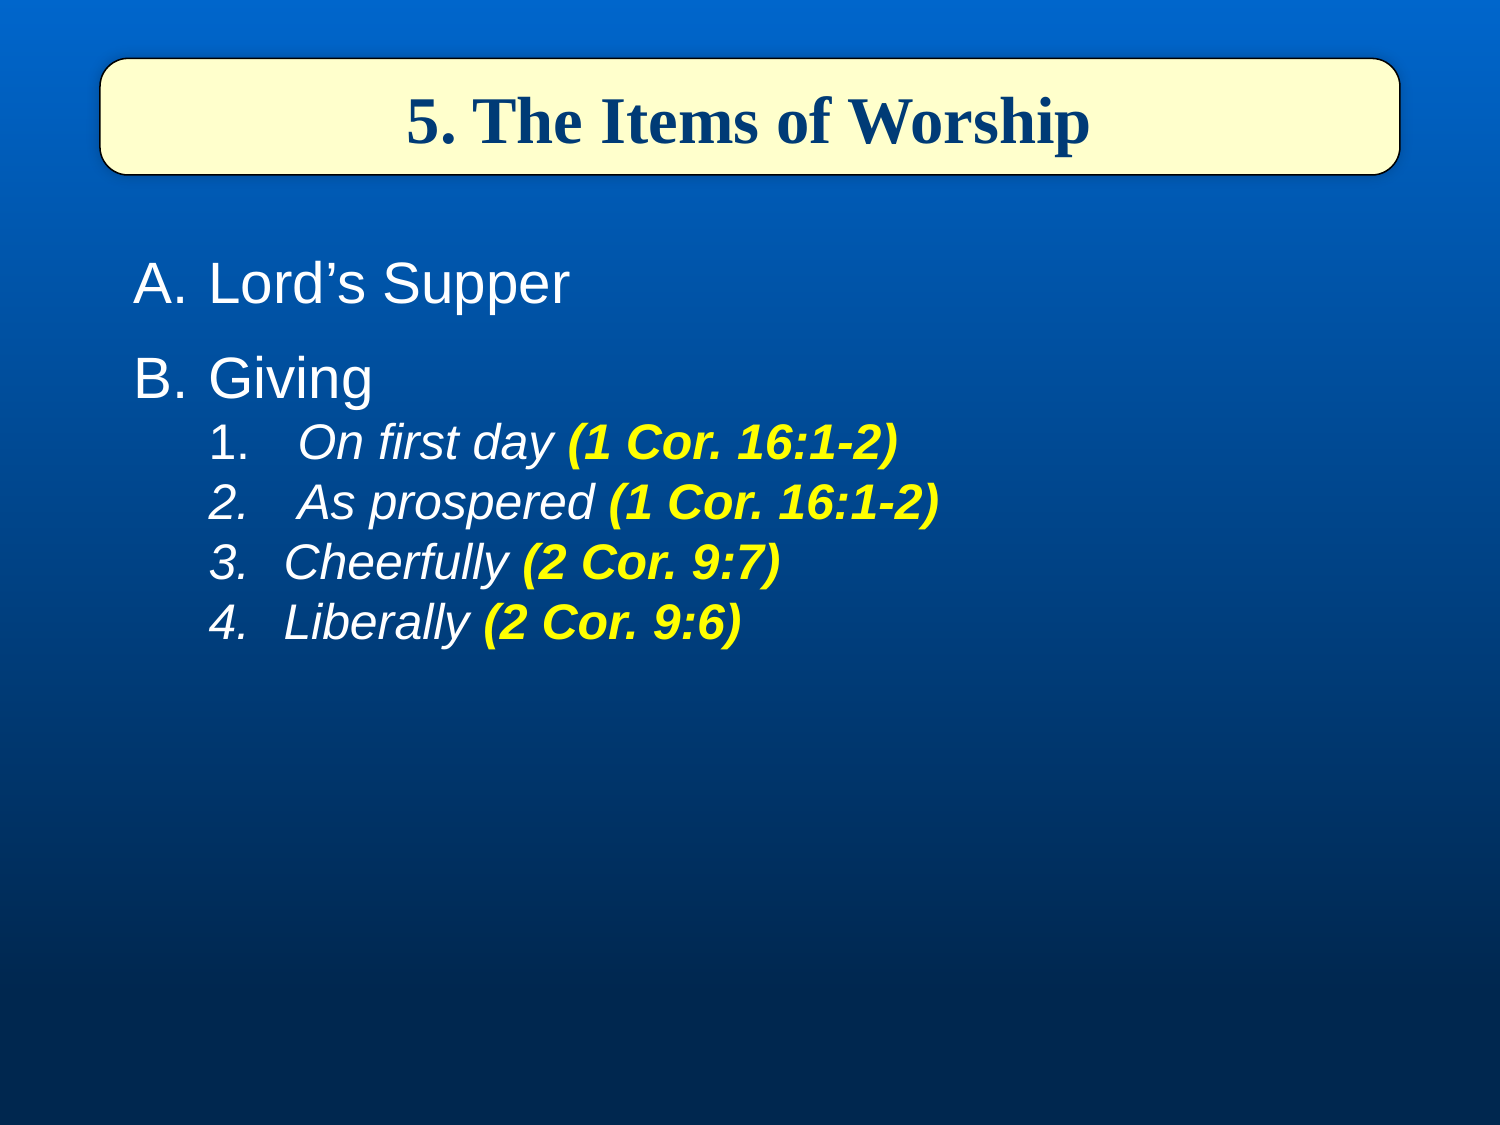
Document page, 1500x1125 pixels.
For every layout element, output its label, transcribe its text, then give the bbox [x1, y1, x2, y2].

text_box 5. The Items of Worship [99, 58, 1400, 175]
text_box Lord’s Supper Giving On first day (1 Cor. 16:1-2) As prospered (1 Cor. 16:1-2) Cheerfully (2 Cor. 9:7) Liberally (2 Cor. 9:6) [118, 237, 1500, 658]
